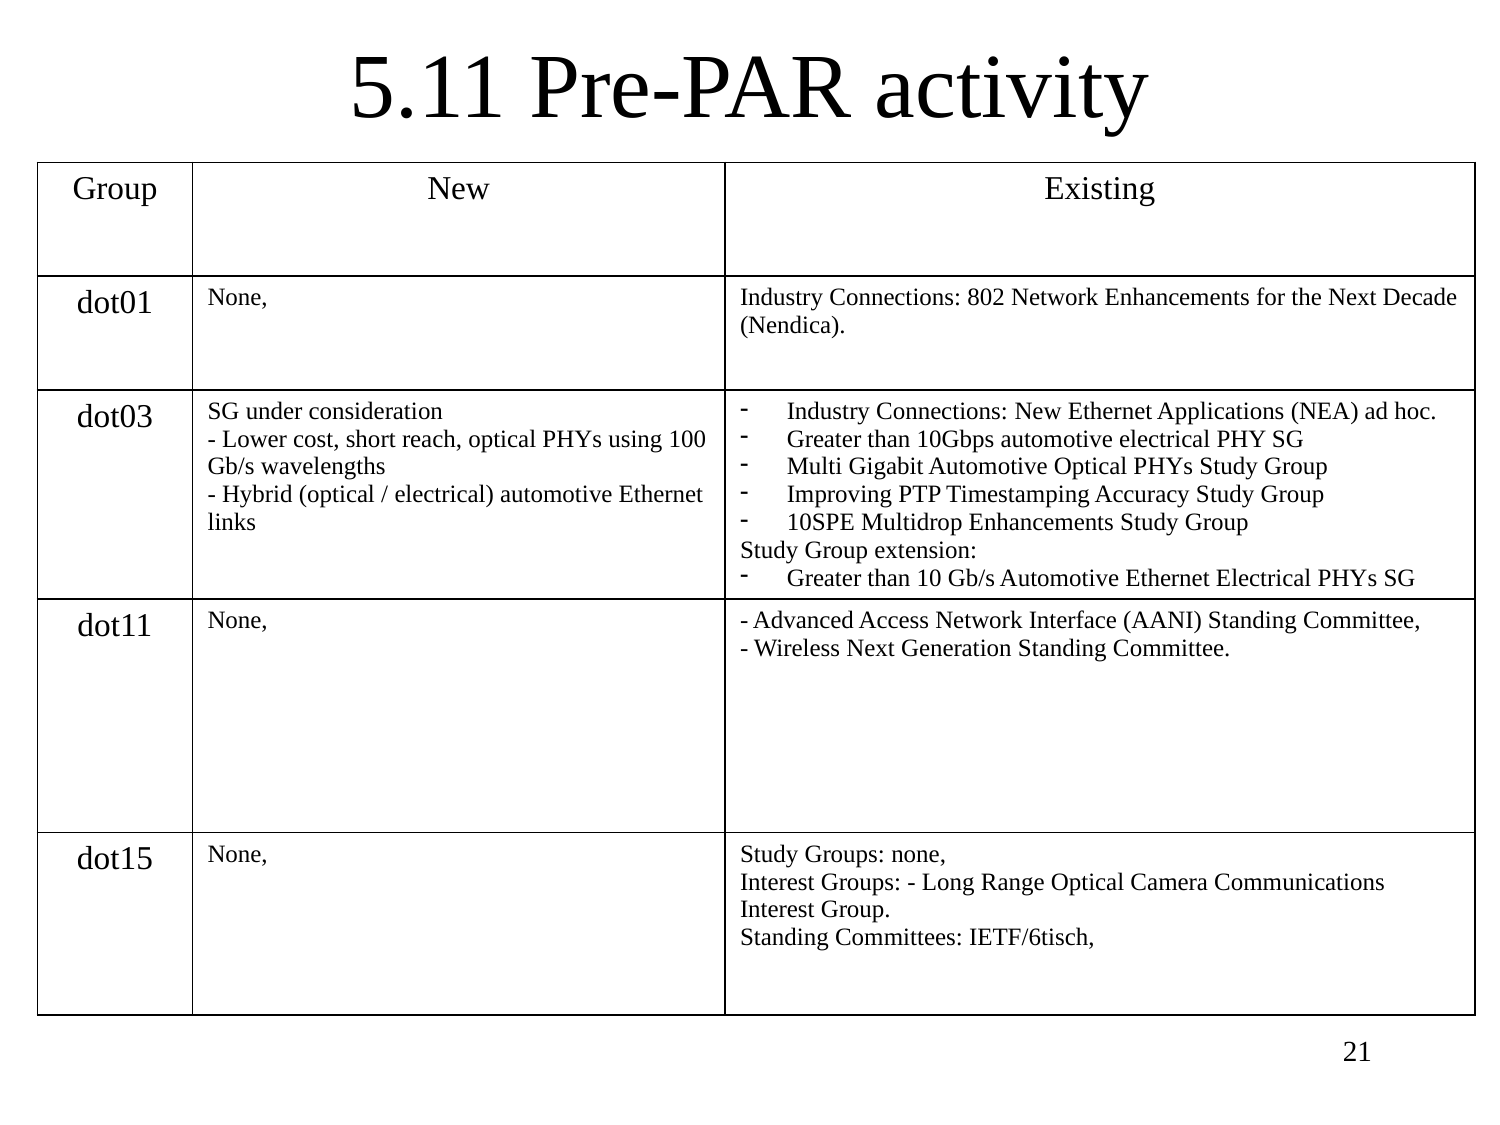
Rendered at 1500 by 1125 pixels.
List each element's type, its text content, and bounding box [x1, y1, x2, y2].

table_header Group [38, 163, 192, 275]
table_cell None, [193, 600, 724, 832]
table_cell SG under consideration - Lower cost, short reach, optical PHYs using 100 Gb/s wavelengths - Hybrid (optical / electrical) automotive Ethernet links [193, 391, 724, 598]
slide_number 21 [1074, 1024, 1388, 1101]
table_cell Study Groups: none, Interest Groups: - Long Range Optical Camera Communications Interest Group. Standing Committees: IETF/6tisch, [726, 833, 1474, 1014]
table_cell None, [193, 277, 724, 389]
table_cell - Advanced Access Network Interface (AANI) Standing Committee, - Wireless Next Generation Standing Committee. [726, 600, 1474, 832]
table_header New [193, 163, 724, 275]
table_cell Industry Connections: 802 Network Enhancements for the Next Decade (Nendica). [726, 277, 1474, 389]
table_cell None, [193, 833, 724, 1014]
table_cell Industry Connections: New Ethernet Applications (NEA) ad hoc. Greater than 10Gbps automotive electrical PHY SG Multi Gigabit Automotive Optical PHYs Study Group Improving PTP Timestamping Accuracy Study Group 10SPE Multidrop Enhancements Study Group Study Group extension: Greater than 10 Gb/s Automotive Ethernet Electrical PHYs SG [726, 391, 1474, 598]
table_cell dot11 [38, 600, 192, 832]
table_cell dot03 [38, 391, 192, 598]
title 5.11 Pre-PAR activity [112, 24, 1388, 138]
table_cell dot15 [38, 833, 192, 1014]
table_header Existing [726, 163, 1474, 275]
table_cell dot01 [38, 277, 192, 389]
